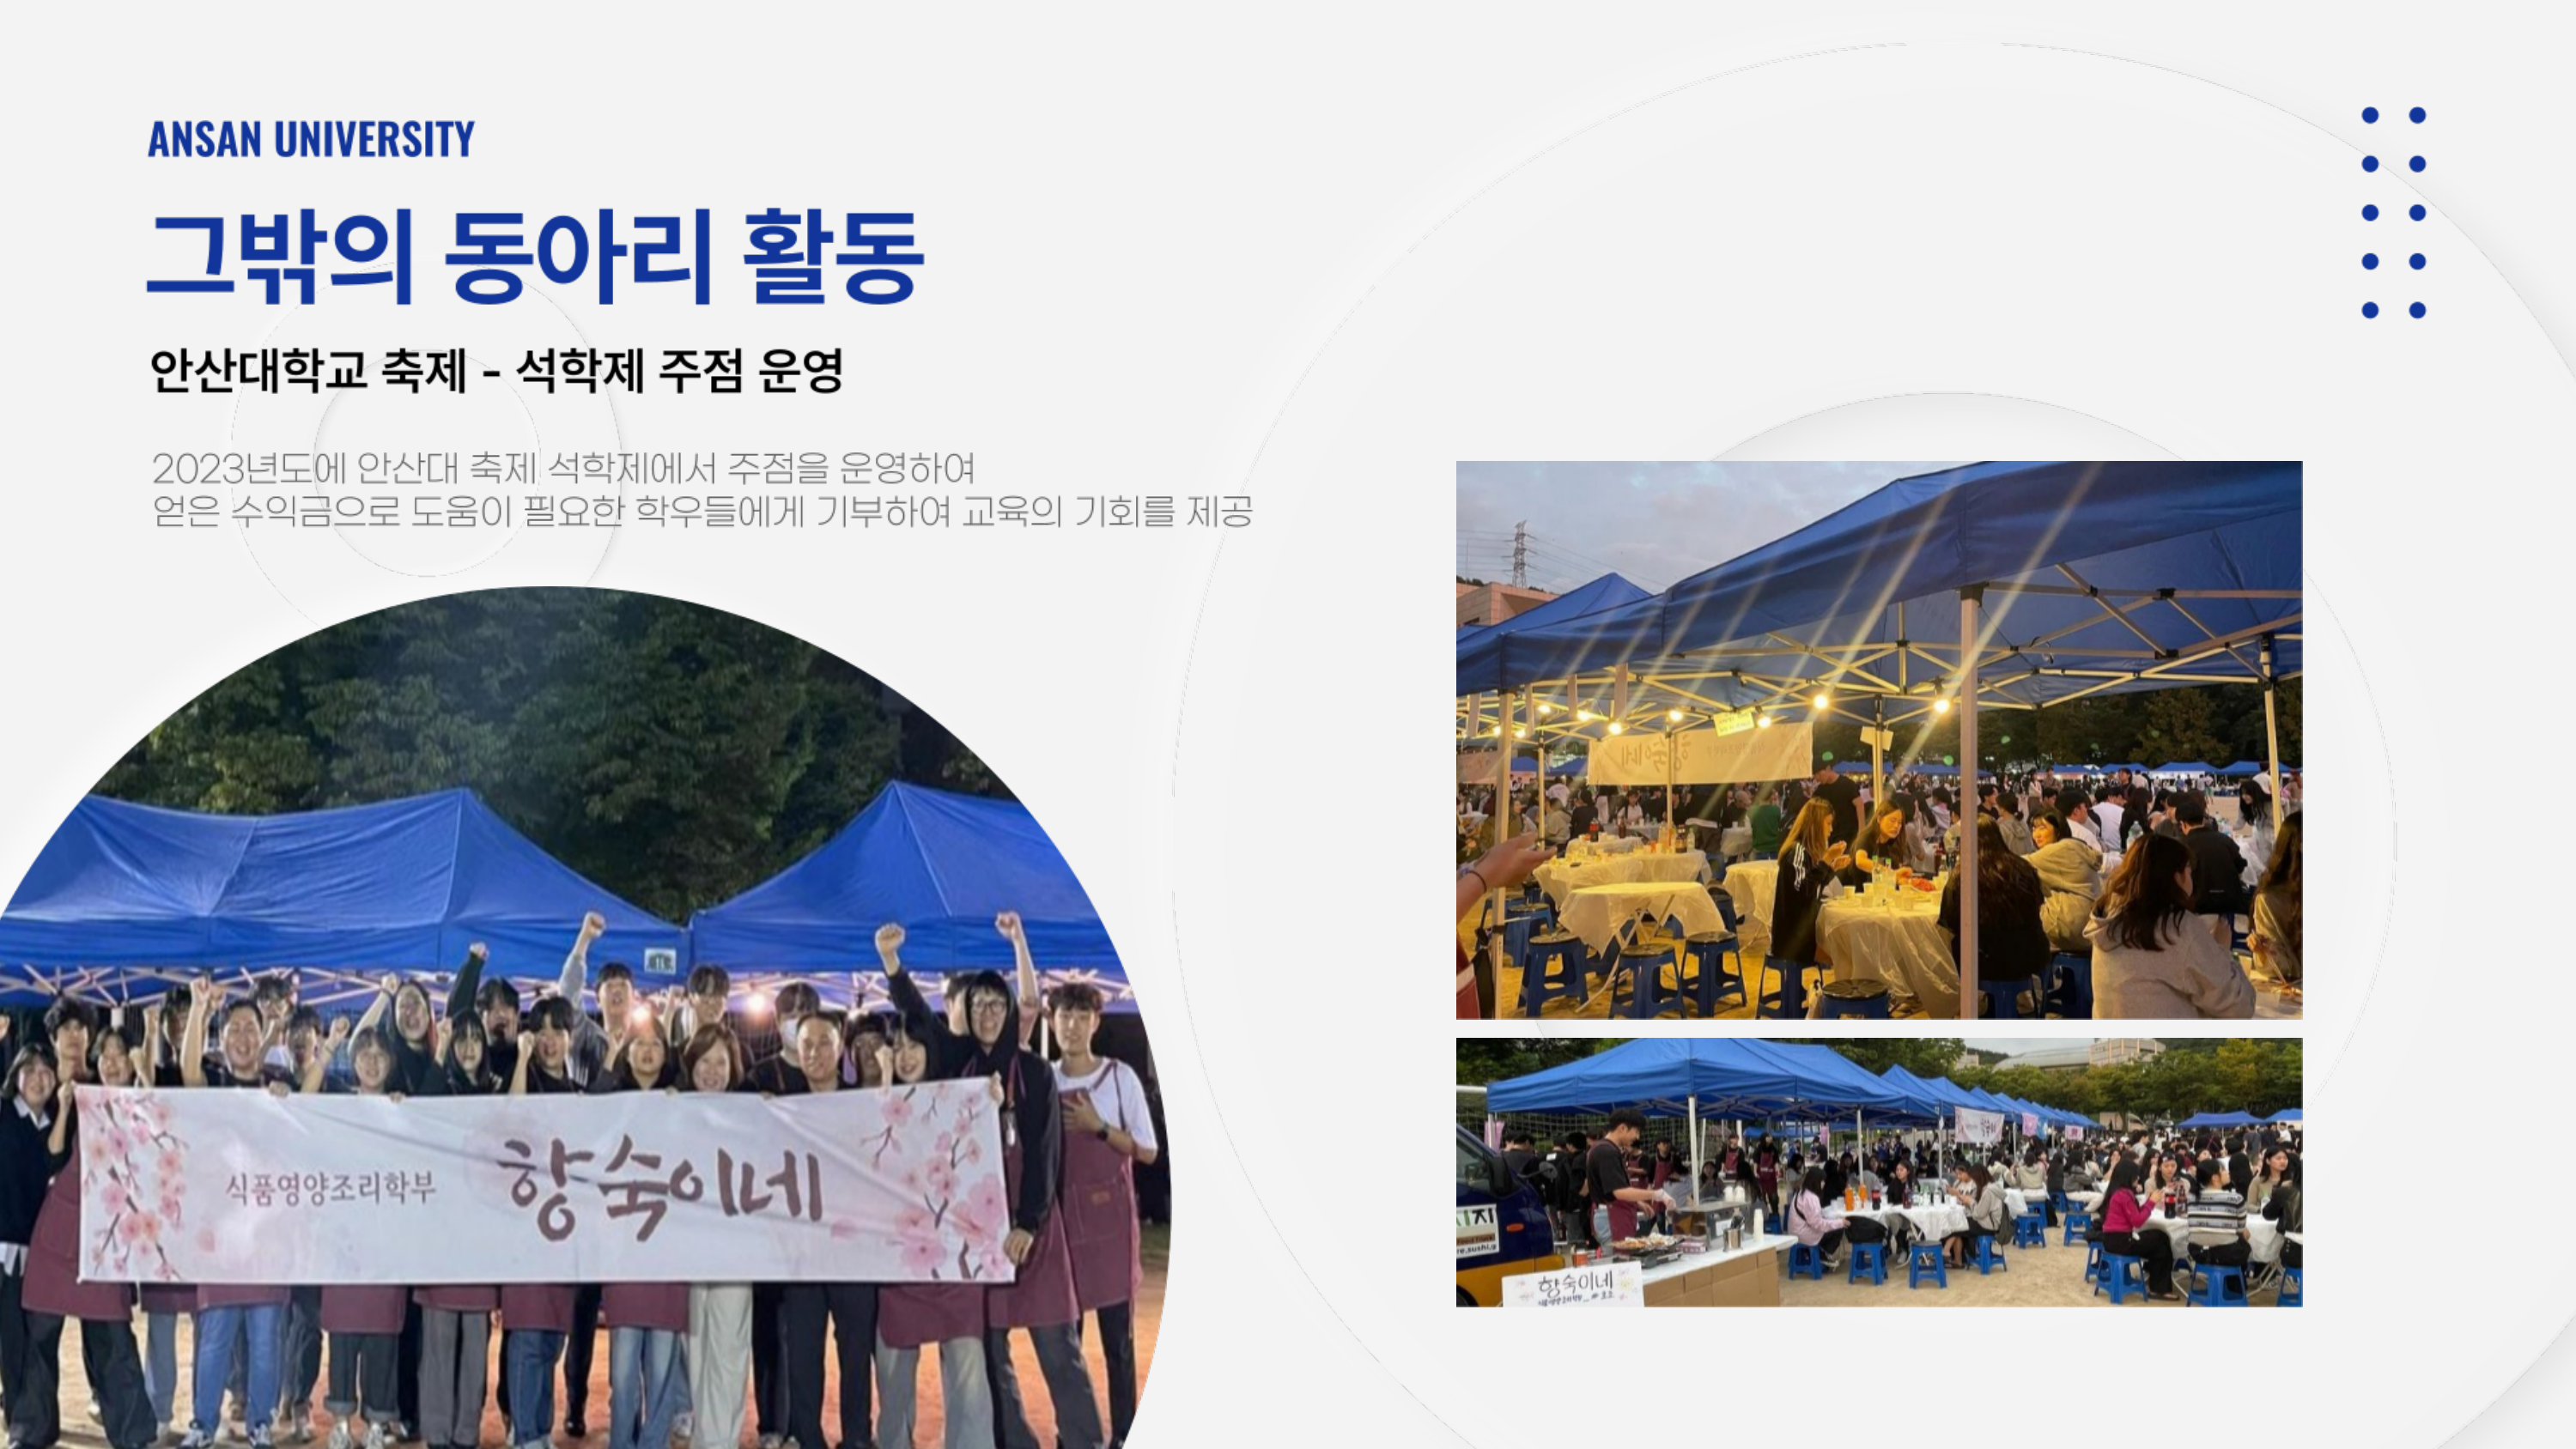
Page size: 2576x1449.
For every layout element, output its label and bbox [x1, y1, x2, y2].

text_box [2360, 106, 2429, 321]
text_box [0, 586, 1172, 1449]
picture [0, 0, 2576, 586]
text_box [1170, 42, 2576, 1449]
text_box [1455, 461, 2303, 1308]
